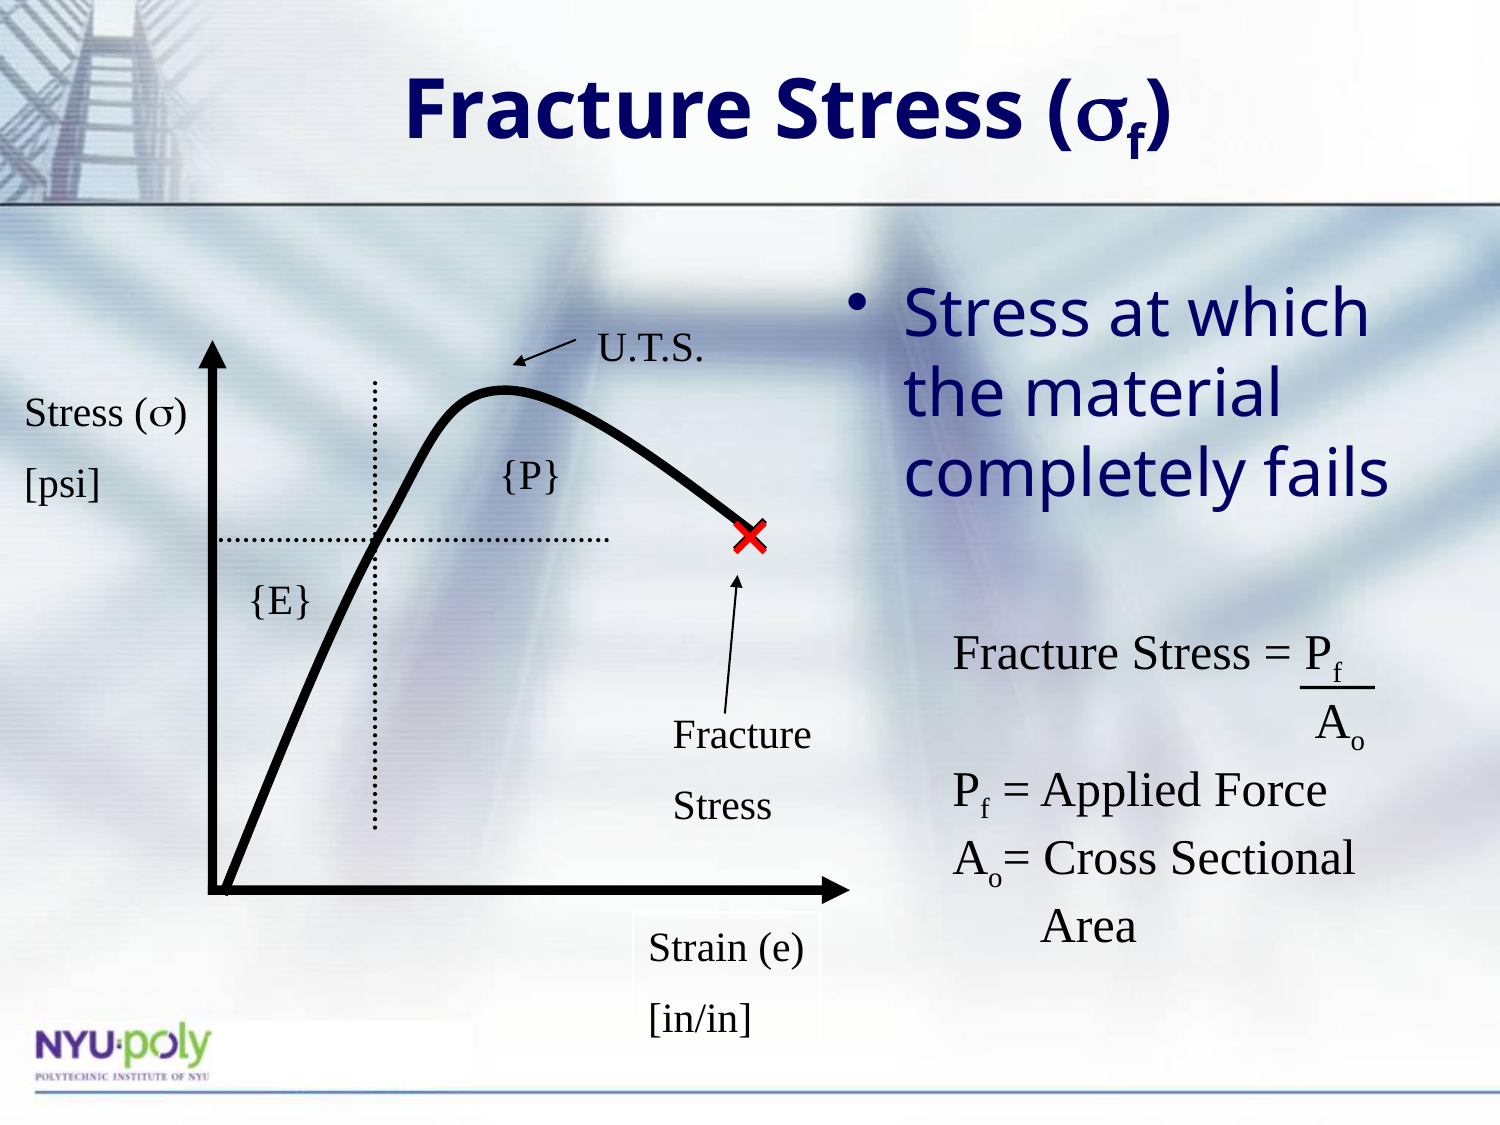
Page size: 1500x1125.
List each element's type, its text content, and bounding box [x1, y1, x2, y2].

text_box U.T.S. [582, 312, 720, 378]
text_box {P} [483, 440, 577, 505]
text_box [937, 612, 1463, 928]
text_box [206, 340, 219, 540]
text_box [225, 390, 736, 889]
list Stress at which the material completely fails [831, 262, 1500, 492]
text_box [737, 524, 763, 551]
title Fracture Stress (sf) [37, 49, 1500, 176]
picture [0, 0, 1500, 1125]
text_box Strain (e) [in/in] [633, 912, 820, 1049]
text_box [512, 340, 575, 367]
text_box Stress (s) [psi] [9, 377, 203, 514]
text_box [213, 883, 850, 897]
text_box [724, 574, 743, 713]
text_box {E} [232, 565, 328, 630]
text_box Fracture Stress [657, 699, 827, 836]
